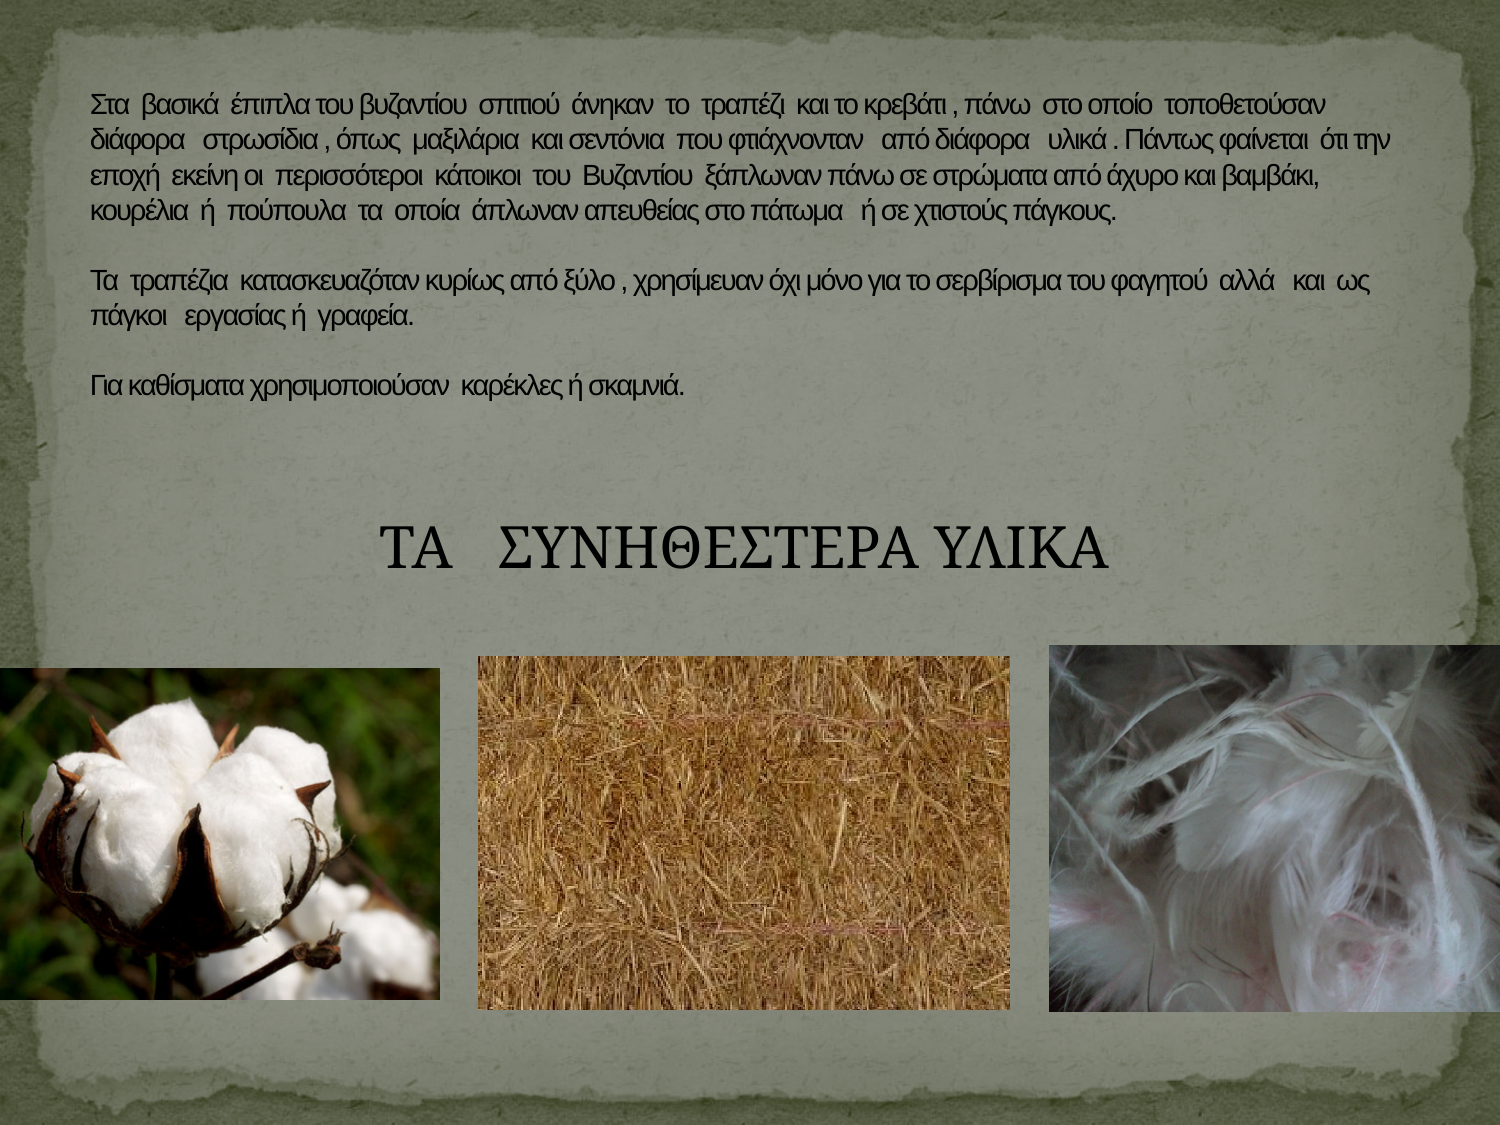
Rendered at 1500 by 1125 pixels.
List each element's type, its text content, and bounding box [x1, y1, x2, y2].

picture [1049, 645, 1500, 1012]
picture [0, 668, 440, 1000]
title Στα βασικά έπιπλα του βυζαντίου σπιτιού άνηκαν το τραπέζι και το κρεβάτι , πάνω στο οποίο τοποθετούσαν διάφορα στρωσίδια , όπως μαξιλάρια και σεντόνια που φτιάχνονταν από διάφορα υλικά . Πάντως φαίνεται ότι την εποχή εκείνη οι περισσότεροι κάτοικοι του Βυζαντίου ξάπλωναν πάνω σε στρώματα από άχυρο και βαμβάκι, κουρέλια ή πούπουλα τα οποία άπλωναν απευθείας στο πάτωμα ή σε χτιστούς πάγκους. Τα τραπέζια κατασκευαζόταν κυρίως από ξύλο , χρησίμευαν όχι μόνο για το σερβίρισμα του φαγητού αλλά και ως πάγκοι εργασίας ή γραφεία. Για καθίσματα χρησιμοποιούσαν καρέκλες ή σκαμνιά. [74, 24, 1425, 409]
picture [478, 656, 1010, 1010]
list ΤΑ ΣΥΝΗΘΕΣΤΕΡΑ ΥΛΙΚΑ [76, 503, 1427, 1048]
